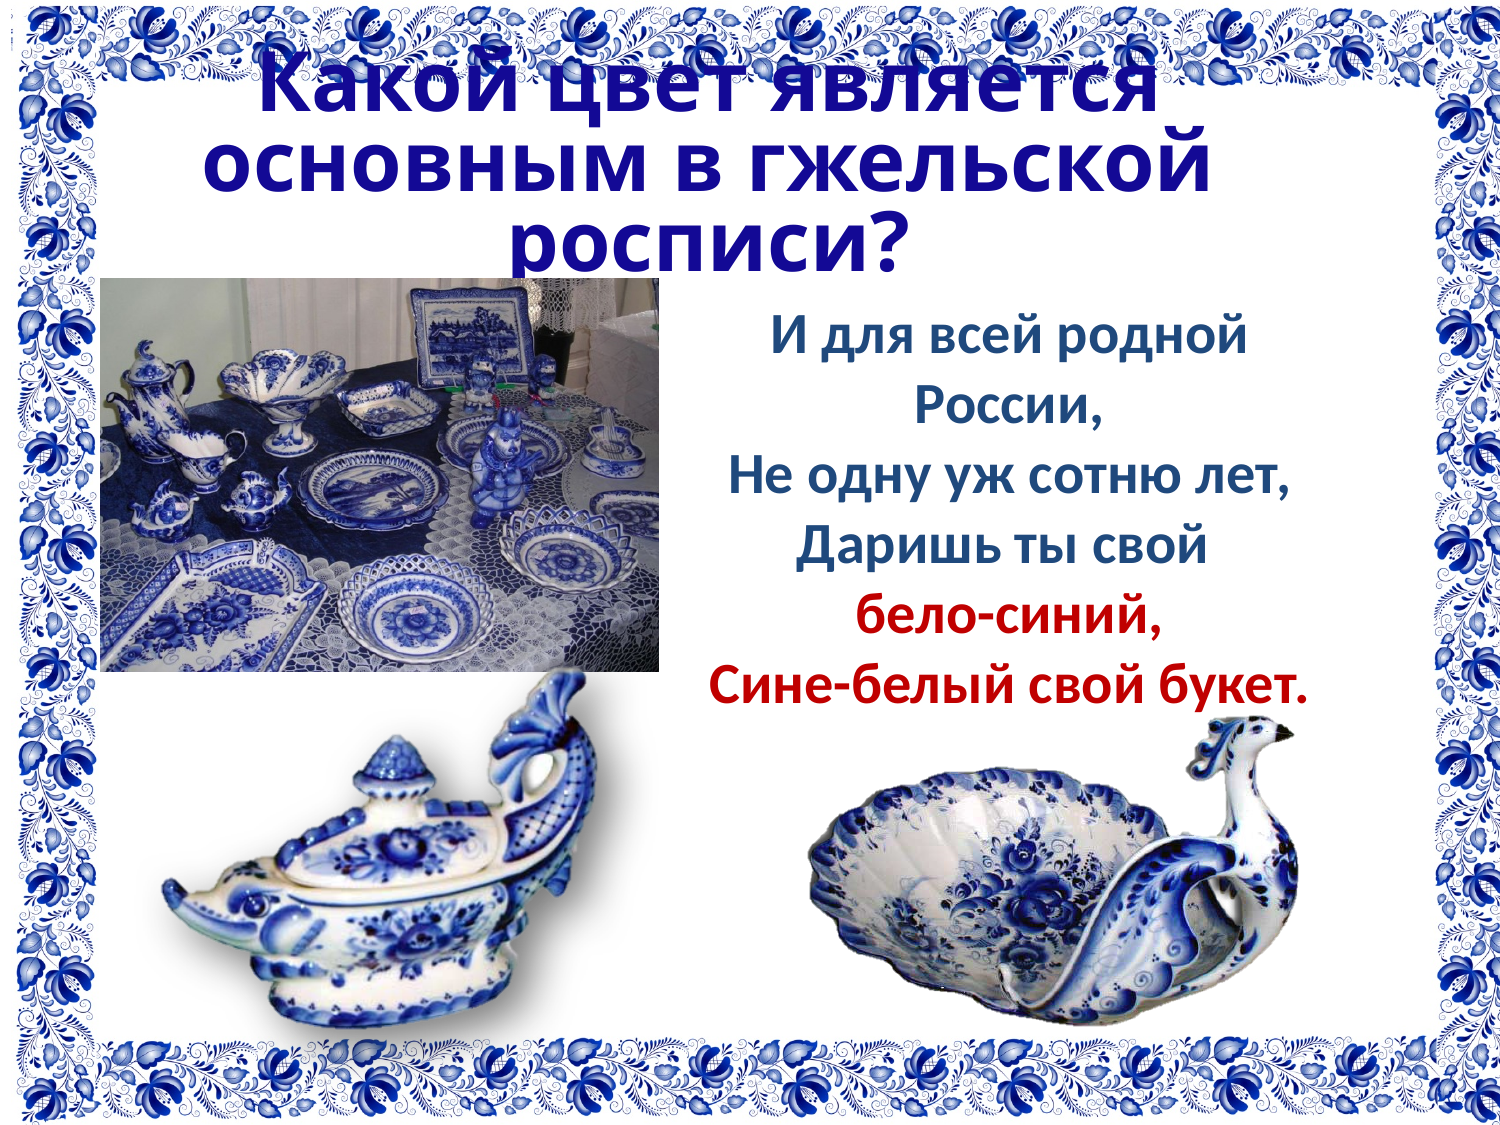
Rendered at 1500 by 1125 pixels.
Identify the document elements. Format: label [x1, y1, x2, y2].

picture [100, 278, 659, 1053]
picture [785, 687, 1324, 1047]
list [10, 0, 1500, 1125]
